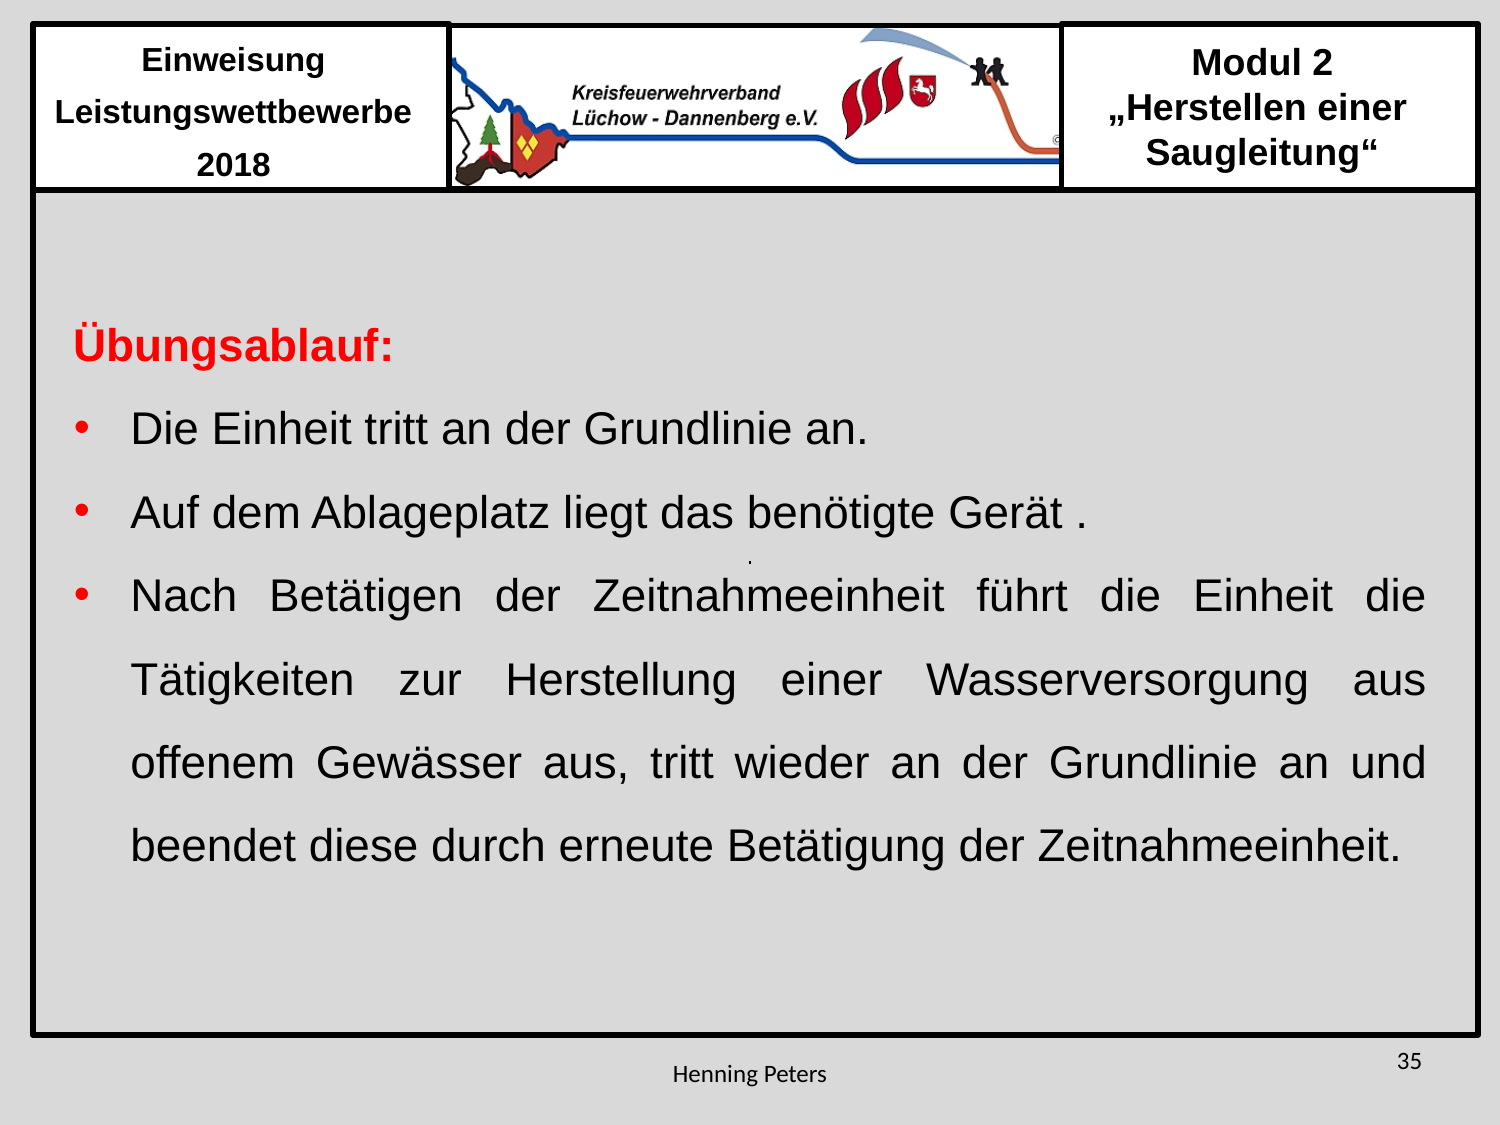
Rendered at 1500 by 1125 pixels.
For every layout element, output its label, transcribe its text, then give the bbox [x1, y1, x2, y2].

slide_number 35 [1087, 1029, 1438, 1090]
footer Henning Peters [512, 1042, 988, 1103]
text_box Übungsablauf: Die Einheit tritt an der Grundlinie an. Auf dem Ablageplatz liegt das benötigte Gerät . Nach Betätigen der Zeitnahmeeinheit führt die Einheit die Tätigkeiten zur Herstellung einer Wasserversorgung aus offenem Gewässer aus, tritt wieder an der Grundlinie an und beendet diese durch erneute Betätigung der Zeitnahmeeinheit. [59, 280, 1443, 962]
text_box [31, 196, 1480, 1037]
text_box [32, 23, 1479, 191]
